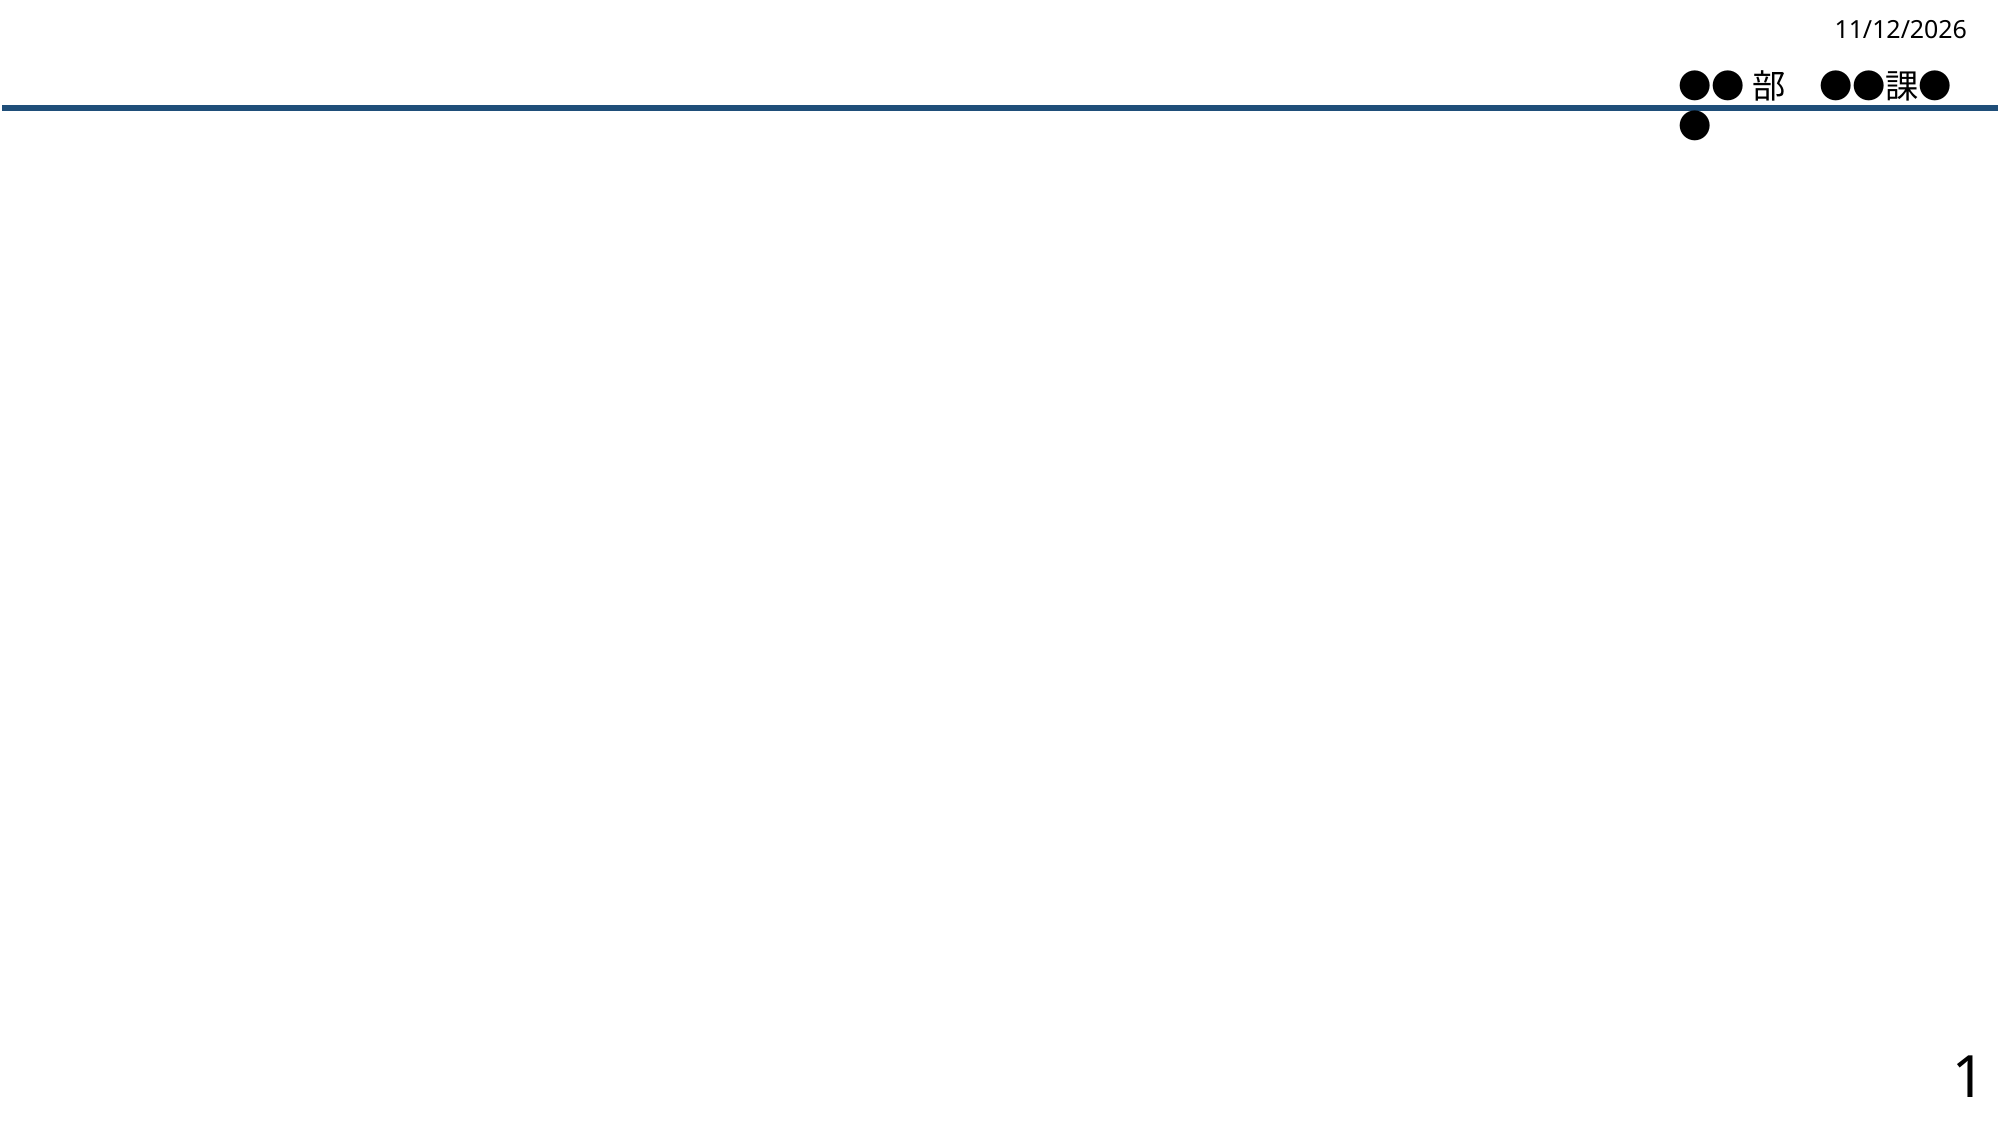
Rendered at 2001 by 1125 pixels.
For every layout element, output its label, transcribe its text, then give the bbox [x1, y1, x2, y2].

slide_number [1819, 0, 1999, 61]
slide_number 1 [1550, 1048, 2000, 1109]
